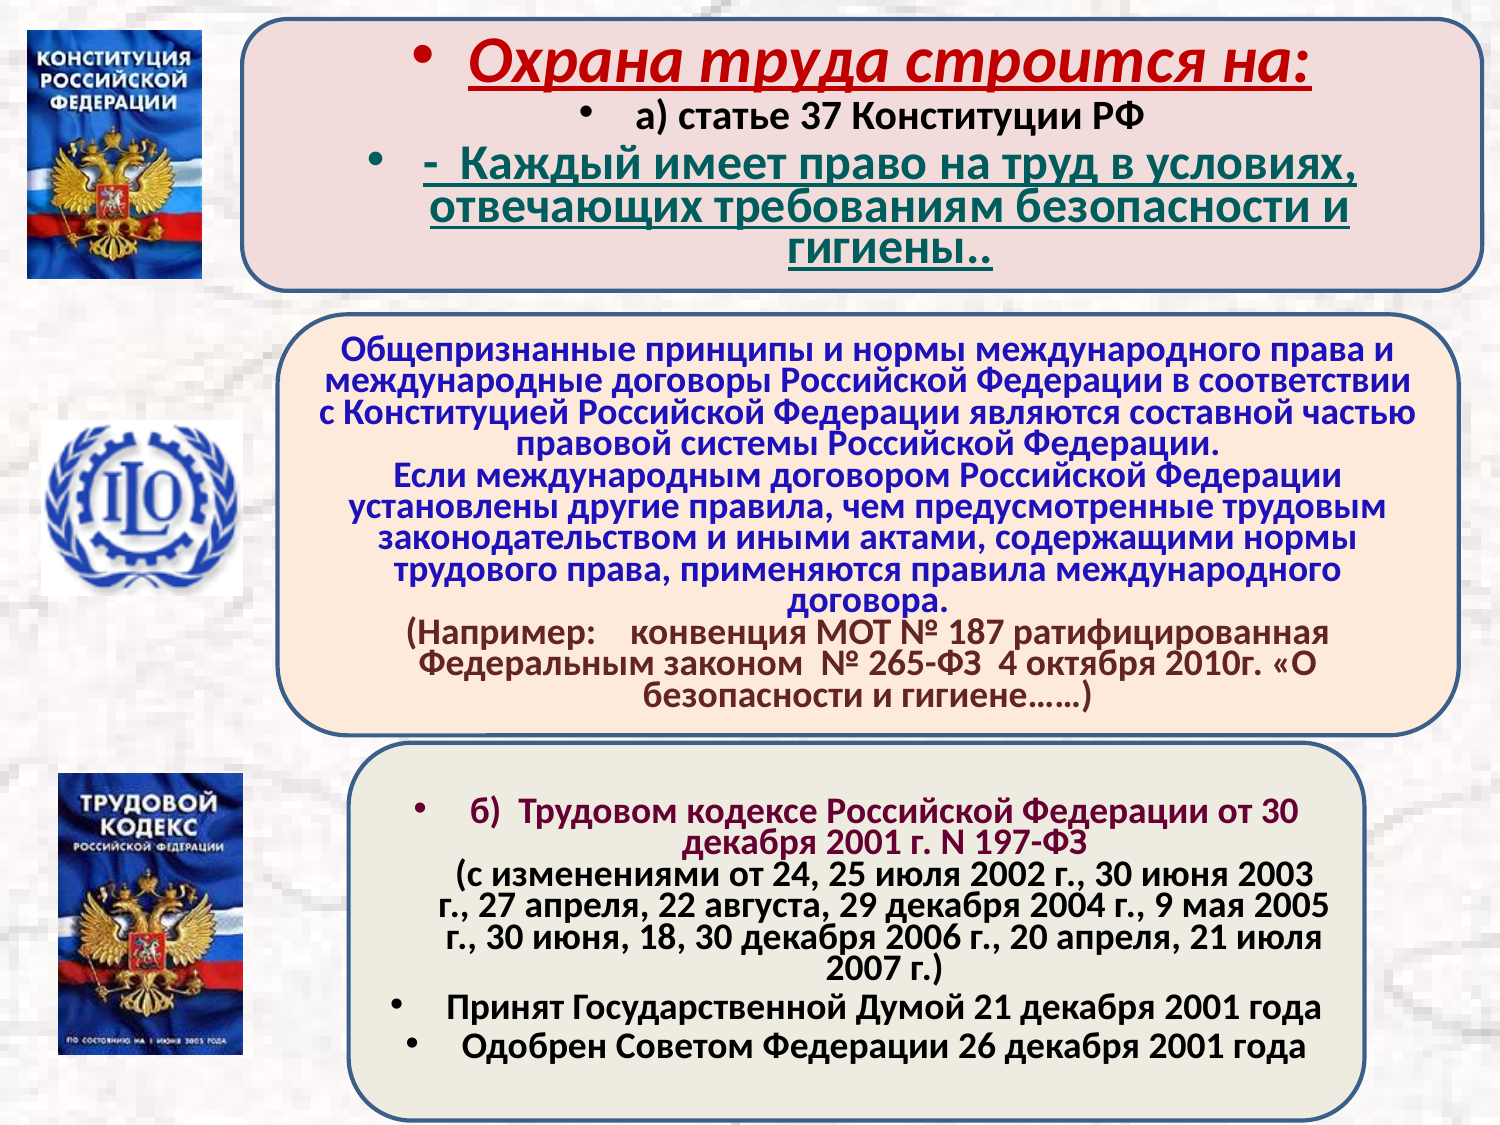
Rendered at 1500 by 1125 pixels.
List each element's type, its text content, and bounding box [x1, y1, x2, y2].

text_box б) Трудовом кодексе Российской Федерации от 30 декабря 2001 г. N 197-ФЗ (с изменениями от 24, 25 июля 2002 г., 30 июня 2003 г., 27 апреля, 22 августа, 29 декабря 2004 г., 9 мая 2005 г., 30 июня, 18, 30 декабря 2006 г., 20 апреля, 21 июля 2007 г.) Принят Государственной Думой 21 декабря 2001 года Одобрен Советом Федерации 26 декабря 2001 года [346, 740, 1367, 1123]
text_box [1366, 1008, 1494, 1071]
text_box Охрана труда строится на: а) статье 37 Конституции РФ - Каждый имеет право на труд в условиях, отвечающих требованиям безопасности и гигиены.. [240, 16, 1485, 293]
text_box Общепризнанные принципы и нормы международного права и международные договоры Российской Федерации в соответствии с Конституцией Российской Федерации являются составной частью правовой системы Российской Федерации. Если международным договором Российской Федерации установлены другие правила, чем предусмотренные трудовым законодательством и иными актами, содержащими нормы трудового права, применяются правила международного договора. (Например: конвенция МОТ № 187 ратифицированная Федеральным законом № 265-ФЗ 4 октября 2010г. «О безопасности и гигиене……) [275, 312, 1461, 738]
text_box [1323, 1056, 1496, 1120]
picture [0, 0, 1500, 1125]
text_box [171, 0, 1293, 657]
